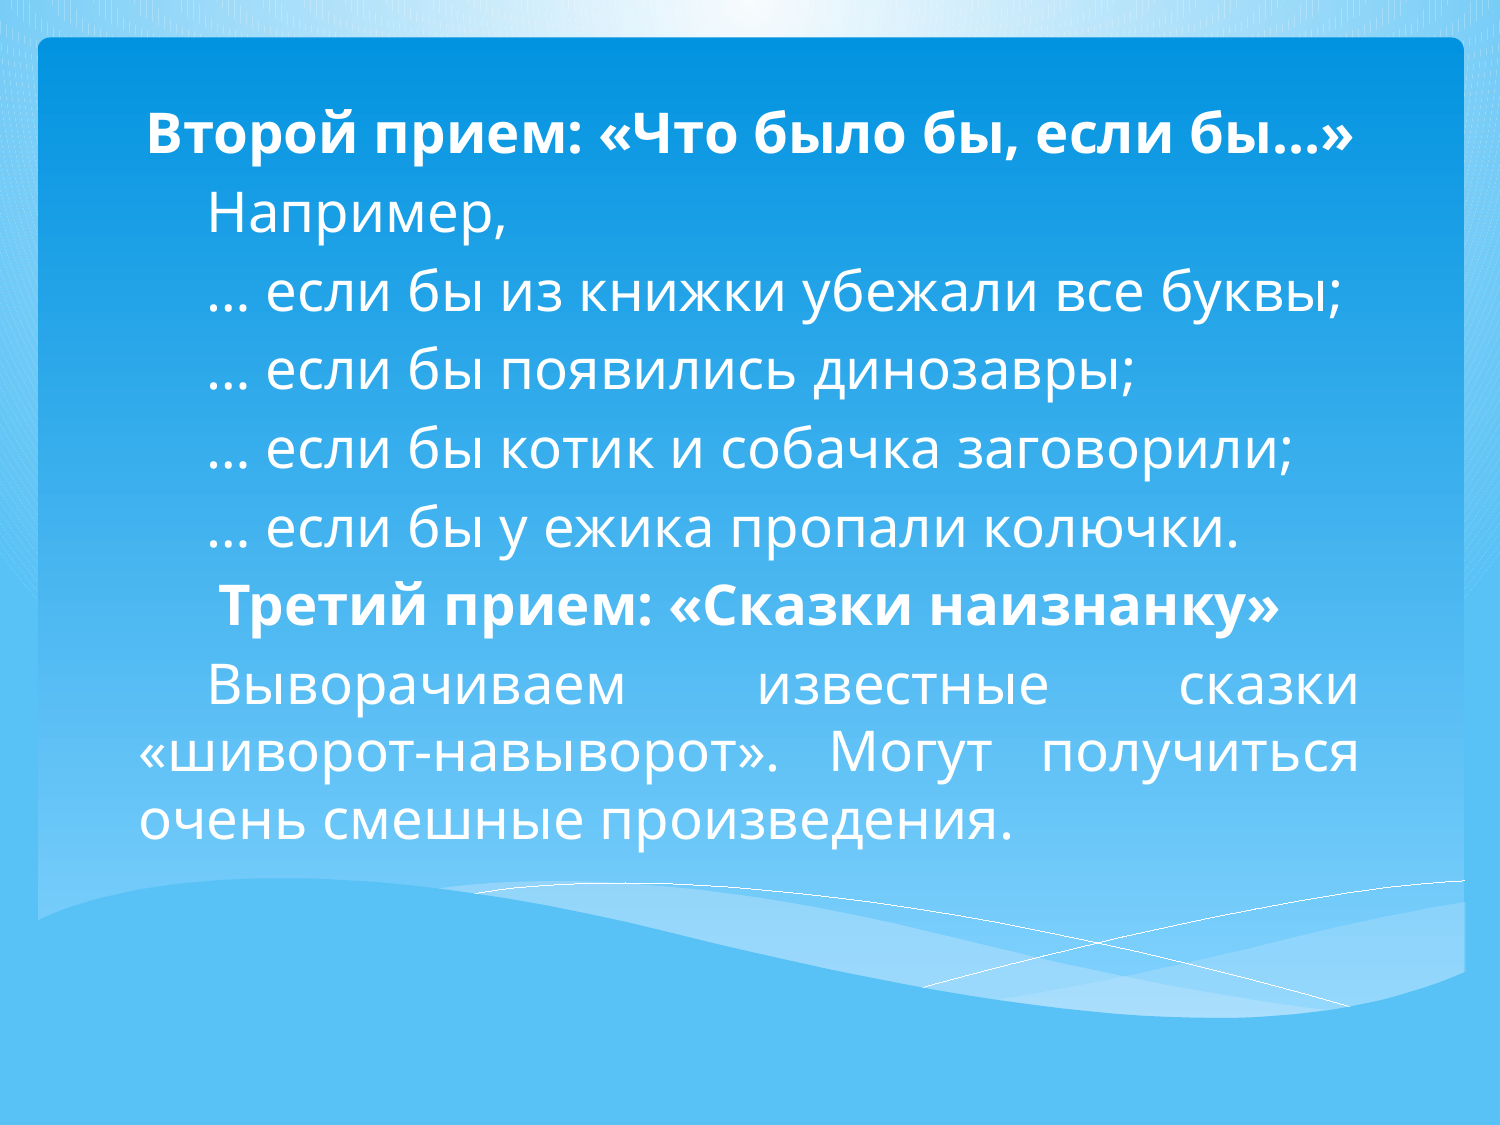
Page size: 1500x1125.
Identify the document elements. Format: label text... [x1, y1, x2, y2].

title [112, 54, 1376, 681]
subtitle Второй прием: «Что было бы, если бы…» Например, … если бы из книжки убежали все буквы; … если бы появились динозавры; … если бы котик и собачка заговорили; … если бы у ежика пропали колючки. Третий прием: «Сказки наизнанку» Выворачиваем известные сказки «шиворот-навыворот». Могут получиться очень смешные произведения. [123, 90, 1376, 1035]
